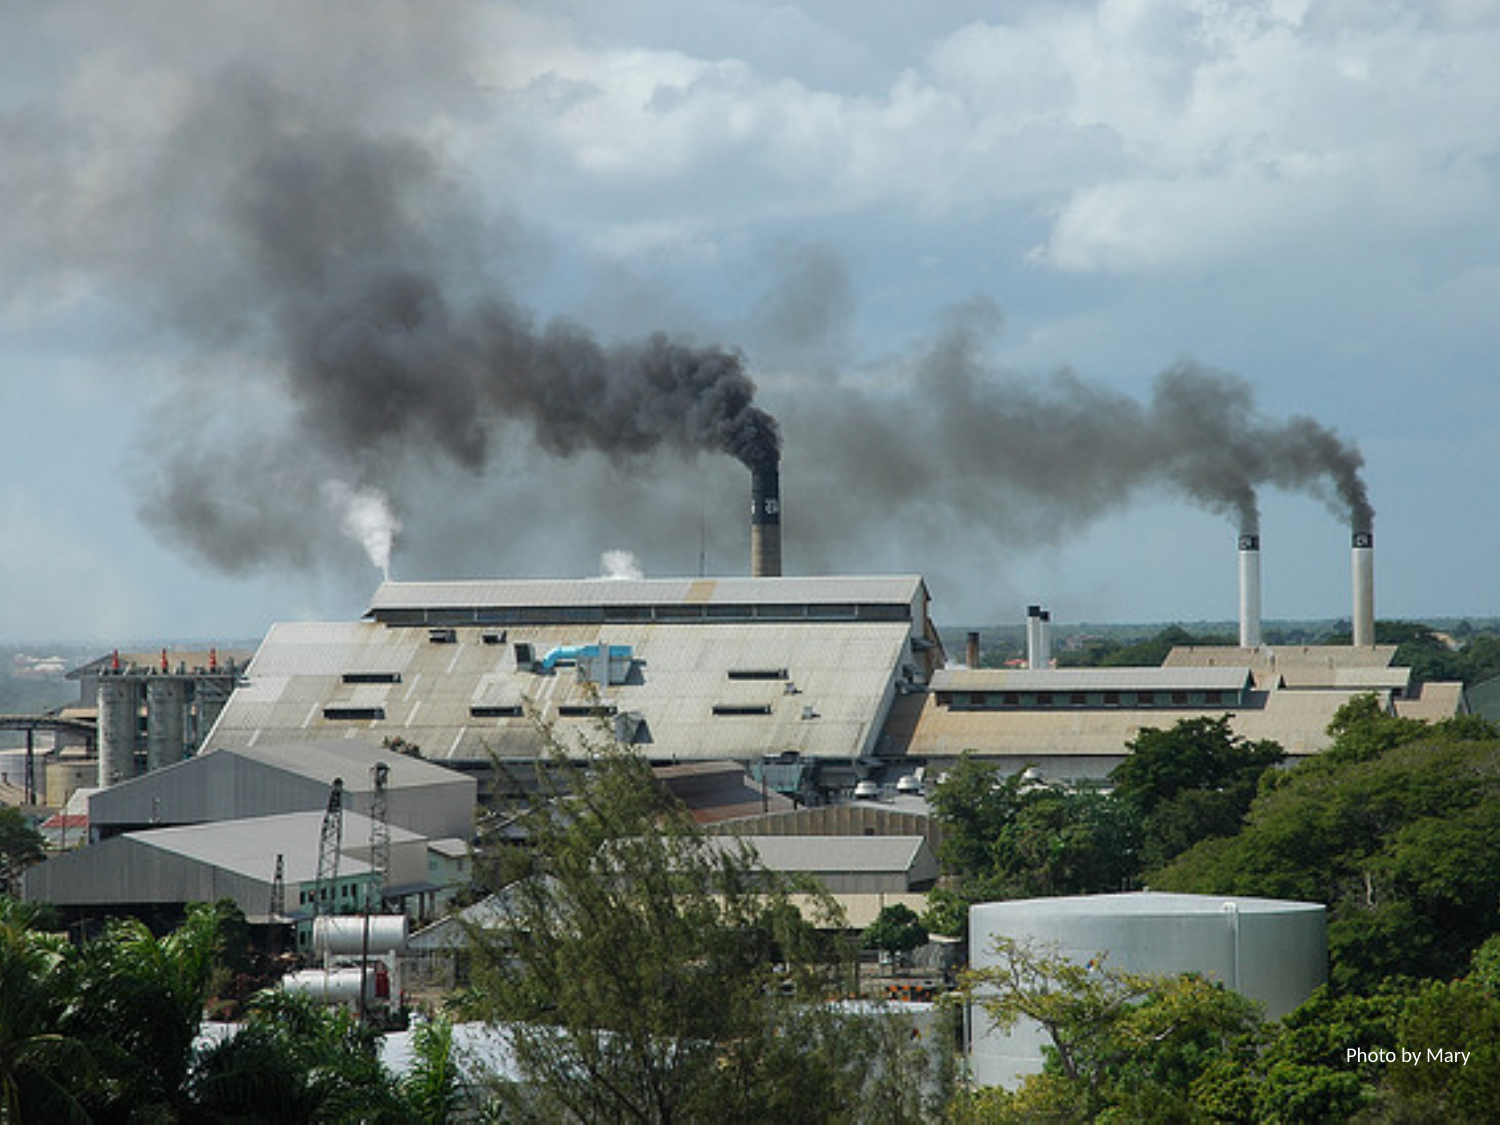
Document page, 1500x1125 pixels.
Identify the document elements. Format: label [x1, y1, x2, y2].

list [0, 0, 1500, 1125]
